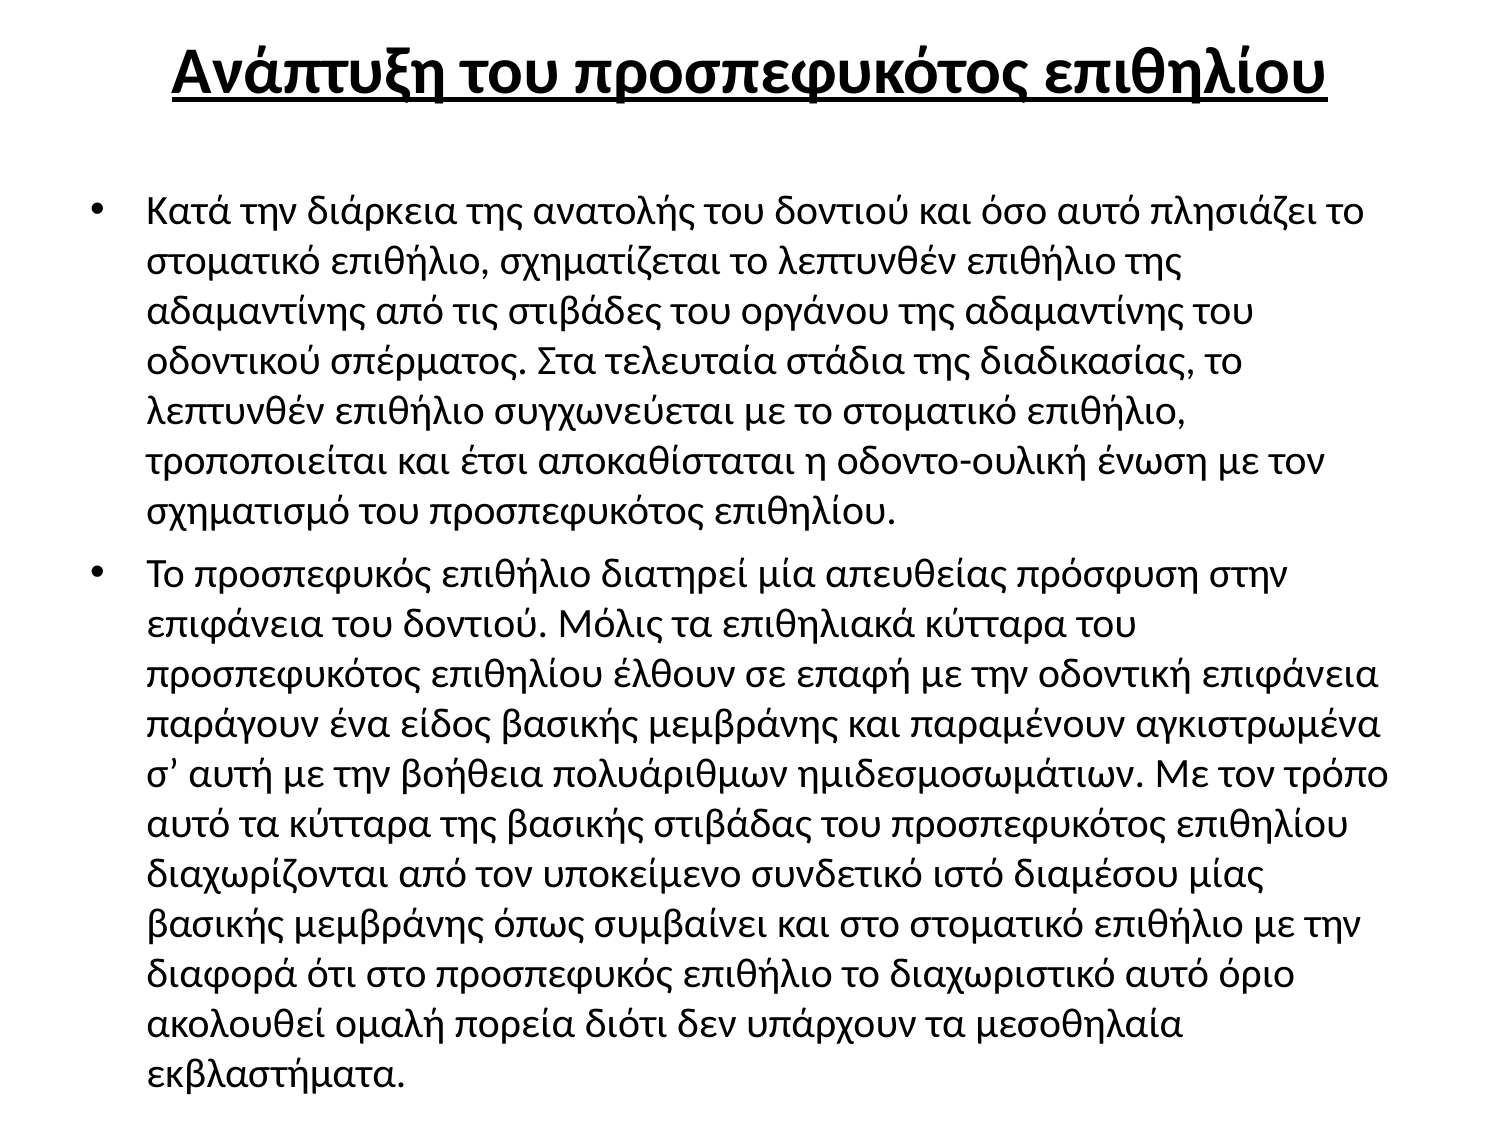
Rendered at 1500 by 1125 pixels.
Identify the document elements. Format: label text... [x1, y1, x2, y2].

title Ανάπτυξη του προσπεφυκότος επιθηλίου [75, 7, 1425, 125]
list Κατά την διάρκεια της ανατολής του δοντιού και όσο αυτό πλησιάζει το στοματικό επιθήλιο, σχηματίζεται το λεπτυνθέν επιθήλιο της αδαμαντίνης από τις στιβάδες του οργάνου της αδαμαντίνης του οδοντικού σπέρματος. Στα τελευταία στάδια της διαδικασίας, το λεπτυνθέν επιθήλιο συγχωνεύεται με το στοματικό επιθήλιο, τροποποιείται και έτσι αποκαθίσταται η οδοντο-ουλική ένωση με τον σχηματισμό του προσπεφυκότος επιθηλίου. Το προσπεφυκός επιθήλιο διατηρεί μία απευθείας πρόσφυση στην επιφάνεια του δοντιού. Μόλις τα επιθηλιακά κύτταρα του προσπεφυκότος επιθηλίου έλθουν σε επαφή με την οδοντική επιφάνεια παράγουν ένα είδος βασικής μεμβράνης και παραμένουν αγκιστρωμένα σ’ αυτή με την βοήθεια πολυάριθμων ημιδεσμοσωμάτιων. Με τον τρόπο αυτό τα κύτταρα της βασικής στιβάδας του προσπεφυκότος επιθηλίου διαχωρίζονται από τον υποκείμενο συνδετικό ιστό διαμέσου μίας βασικής μεμβράνης όπως συμβαίνει και στο στοματικό επιθήλιο με την διαφορά ότι στο προσπεφυκός επιθήλιο το διαχωριστικό αυτό όριο ακολουθεί ομαλή πορεία διότι δεν υπάρχουν τα μεσοθηλαία εκβλαστήματα. [75, 125, 1425, 1071]
